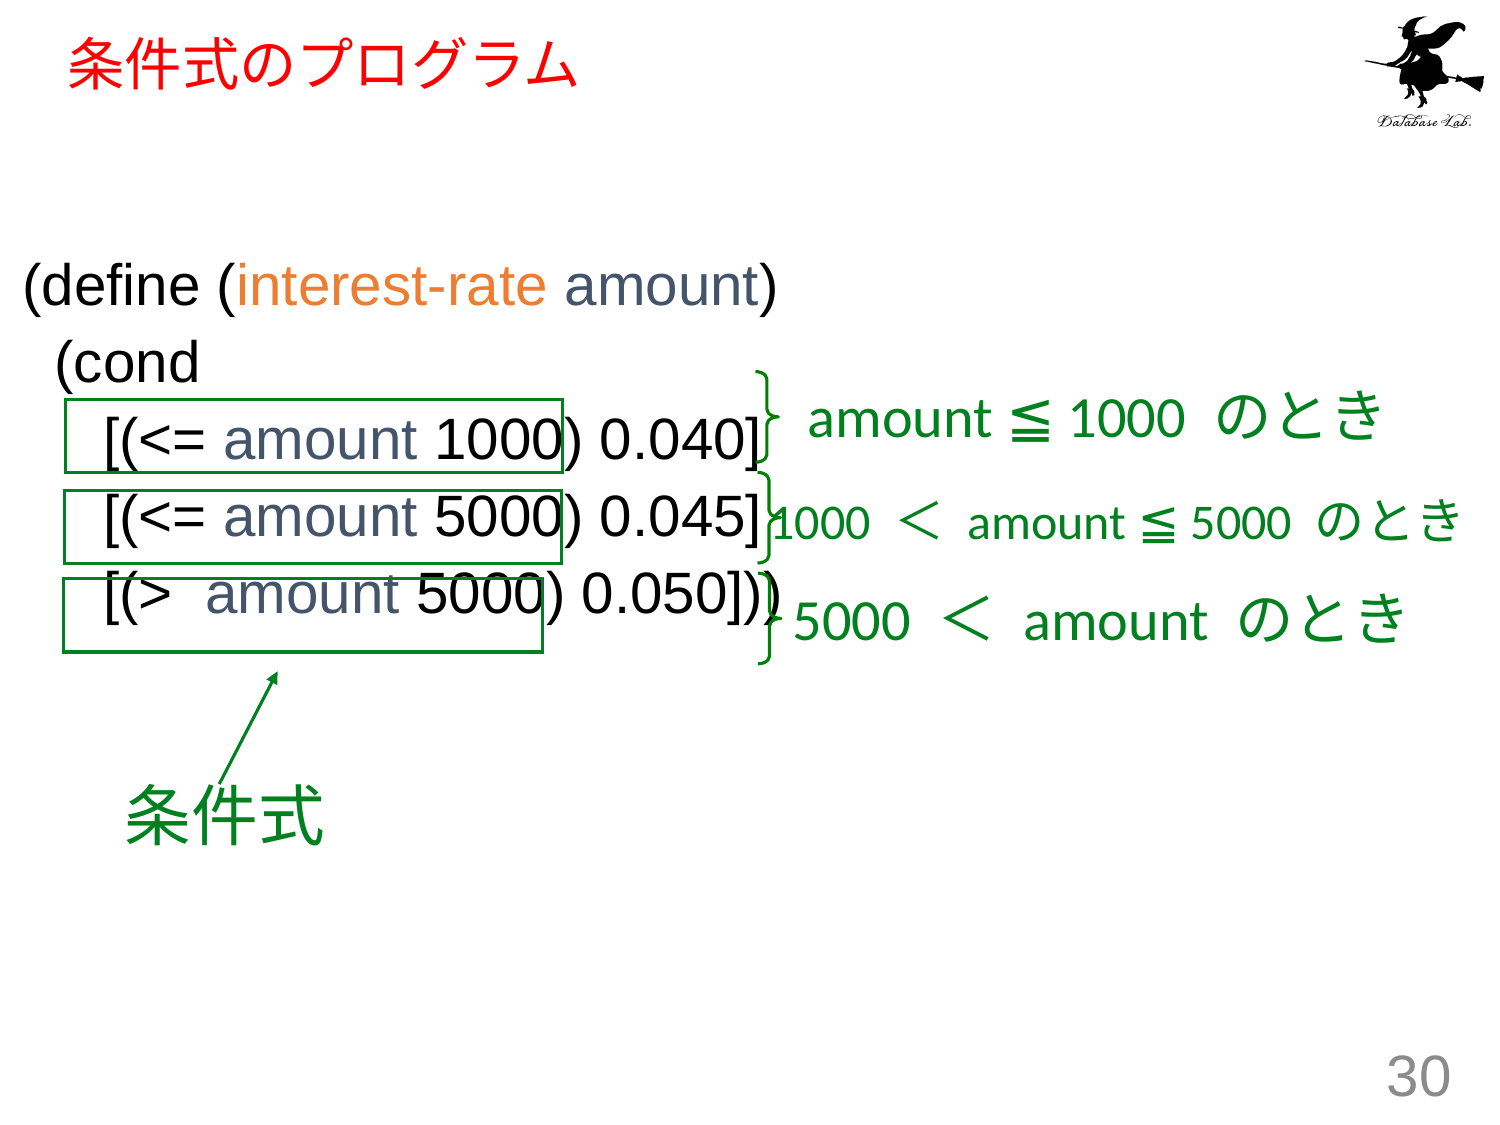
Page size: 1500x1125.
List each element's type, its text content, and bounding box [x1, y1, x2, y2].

text_box [757, 472, 769, 482]
text_box [758, 573, 777, 664]
text_box 1000 ＜ amount ≦ 5000 のとき [755, 482, 1480, 558]
text_box amount ≦ 1000 のとき [792, 371, 1404, 457]
text_box 条件式 [109, 766, 340, 861]
text_box [228, 671, 278, 766]
slide_number 30 [1129, 1042, 1467, 1103]
title 条件式のプログラム [52, 28, 1441, 106]
list (define (interest-rate amount) (cond [(<= amount 1000) 0.040] [(<= amount 5000) 0.045] [(> amount 5000) 0.050])) [7, 162, 1282, 924]
text_box [65, 399, 563, 473]
text_box [755, 371, 779, 463]
text_box [757, 558, 768, 564]
picture [1362, 14, 1486, 130]
text_box 5000 ＜ amount のとき [777, 574, 1426, 660]
text_box [64, 490, 562, 564]
text_box [63, 578, 543, 652]
